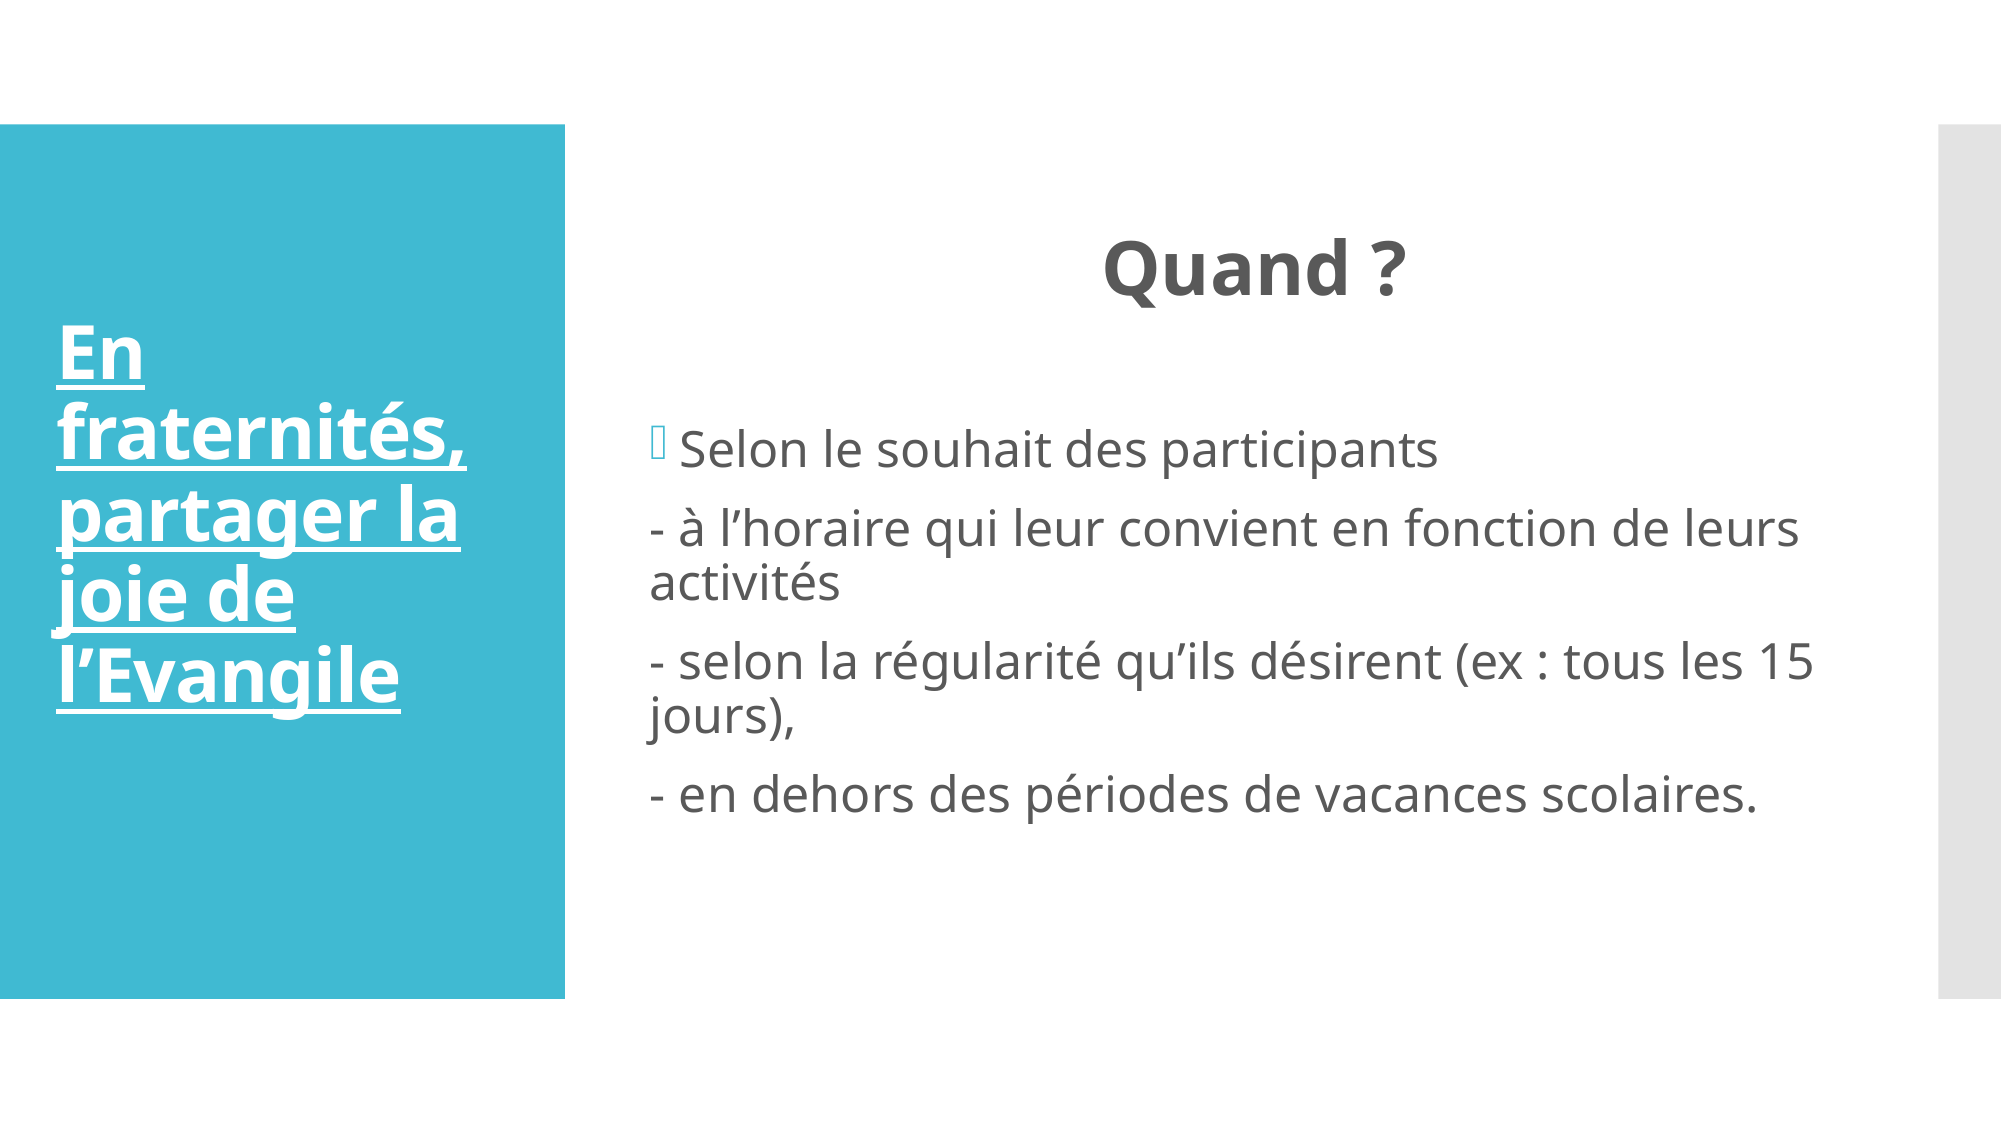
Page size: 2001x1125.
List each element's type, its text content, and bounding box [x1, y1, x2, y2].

list Quand ? Selon le souhait des participants - à l’horaire qui leur convient en fonction de leurs activités - selon la régularité qu’ils désirent (ex : tous les 15 jours), - en dehors des périodes de vacances scolaires. [634, 141, 1874, 982]
title En fraternités, partager la joie de l’Evangile [41, 184, 525, 940]
